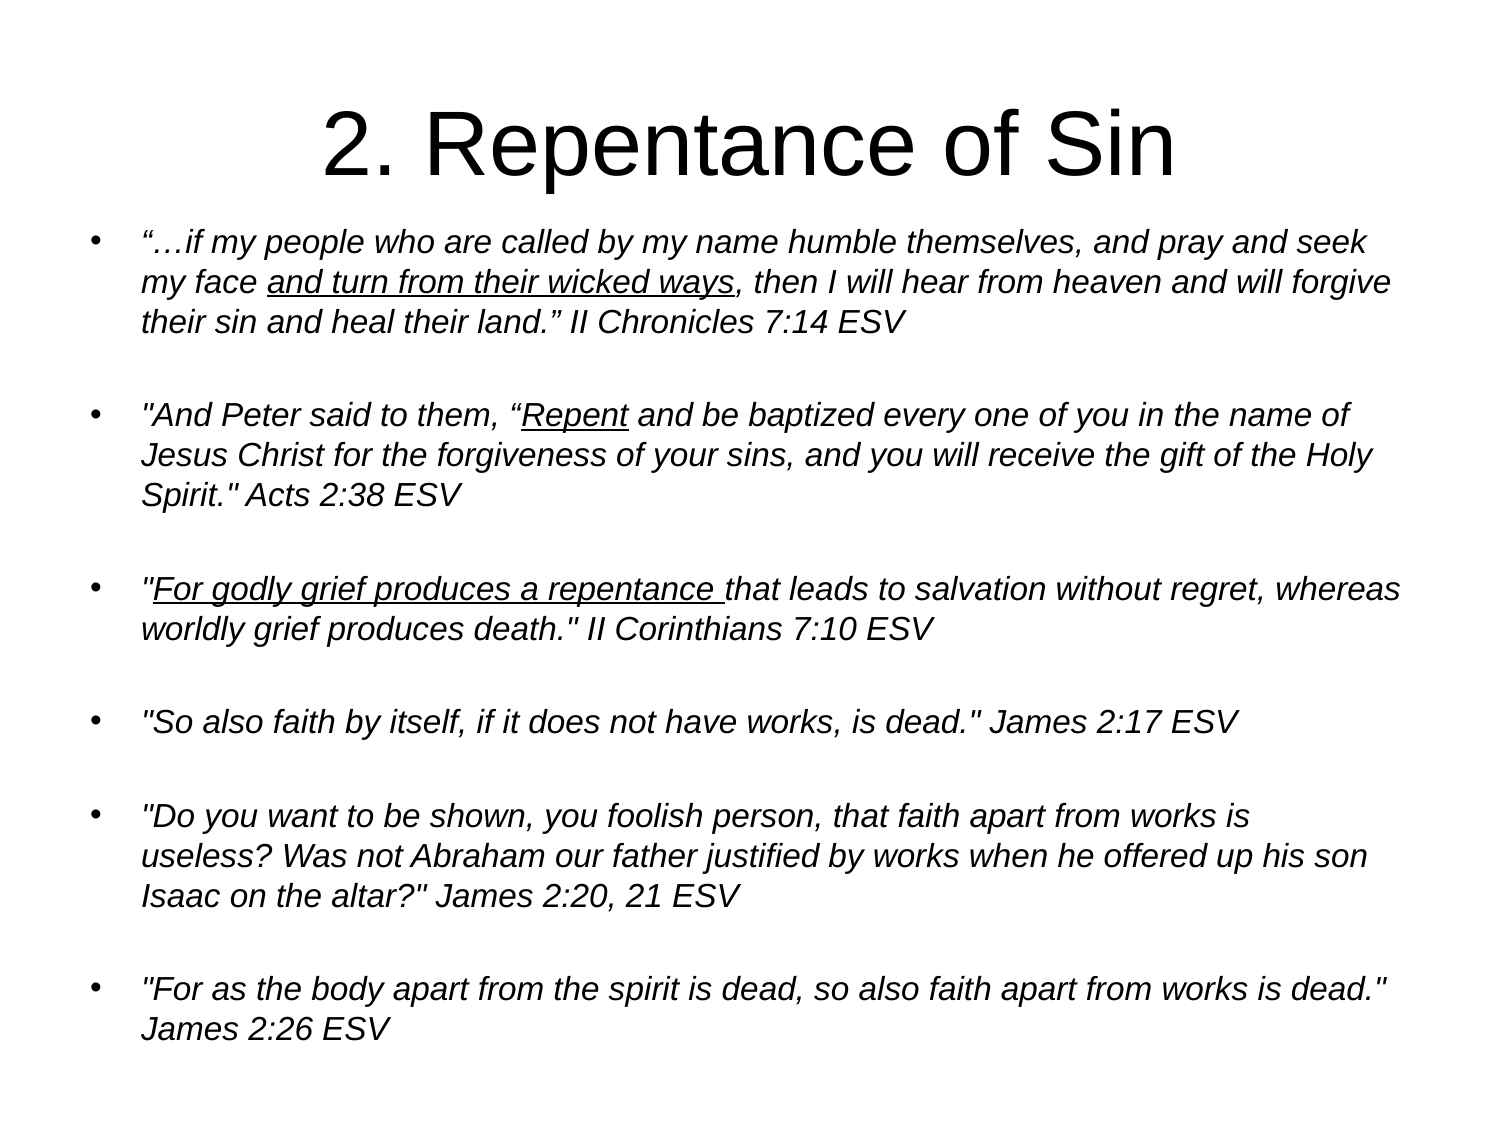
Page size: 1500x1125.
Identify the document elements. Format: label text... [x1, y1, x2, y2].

title 2. Repentance of Sin [75, 45, 1425, 212]
list “…if my people who are called by my name humble themselves, and pray and seek my face and turn from their wicked ways, then I will hear from heaven and will forgive their sin and heal their land.” II Chronicles 7:14 ESV "And Peter said to them, “Repent and be baptized every one of you in the name of Jesus Christ for the forgiveness of your sins, and you will receive the gift of the Holy Spirit." Acts 2:38 ESV "For godly grief produces a repentance that leads to salvation without regret, whereas worldly grief produces death." II Corinthians 7:10 ESV "So also faith by itself, if it does not have works, is dead." James 2:17 ESV "Do you want to be shown, you foolish person, that faith apart from works is useless? Was not Abraham our father justified by works when he offered up his son Isaac on the altar?" James 2:20, 21 ESV "For as the body apart from the spirit is dead, so also faith apart from works is dead." James 2:26 ESV [75, 212, 1425, 1063]
